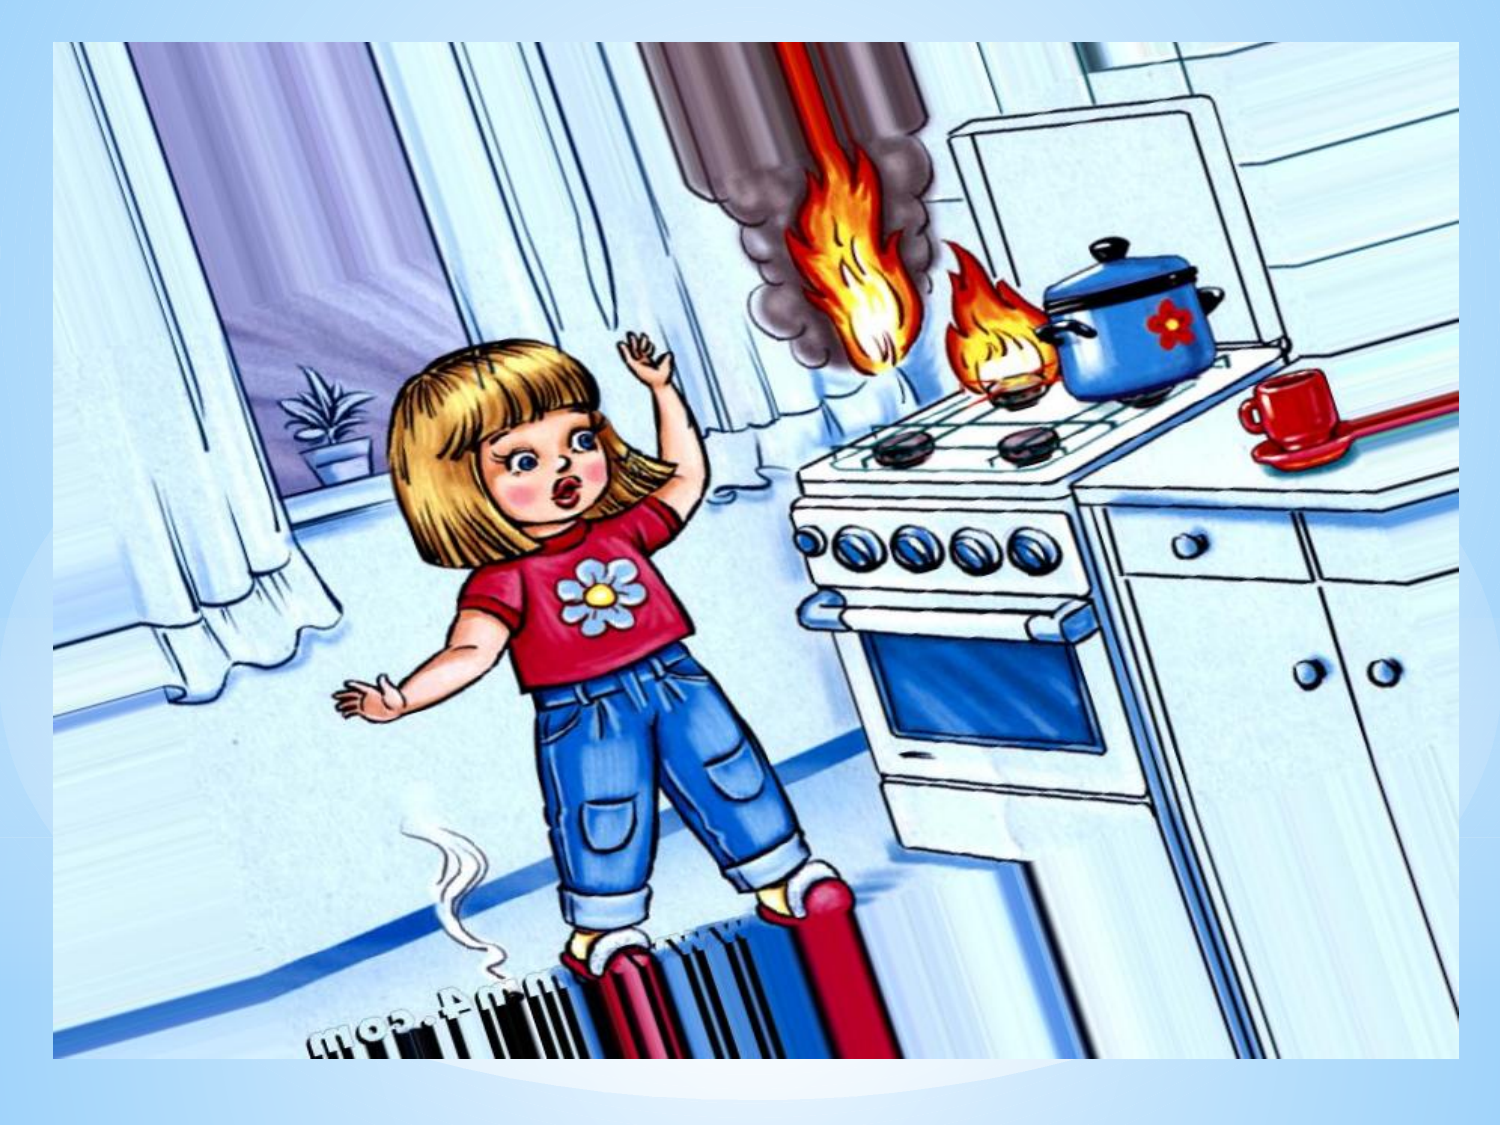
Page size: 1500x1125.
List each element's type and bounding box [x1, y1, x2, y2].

list [52, 42, 1459, 1059]
